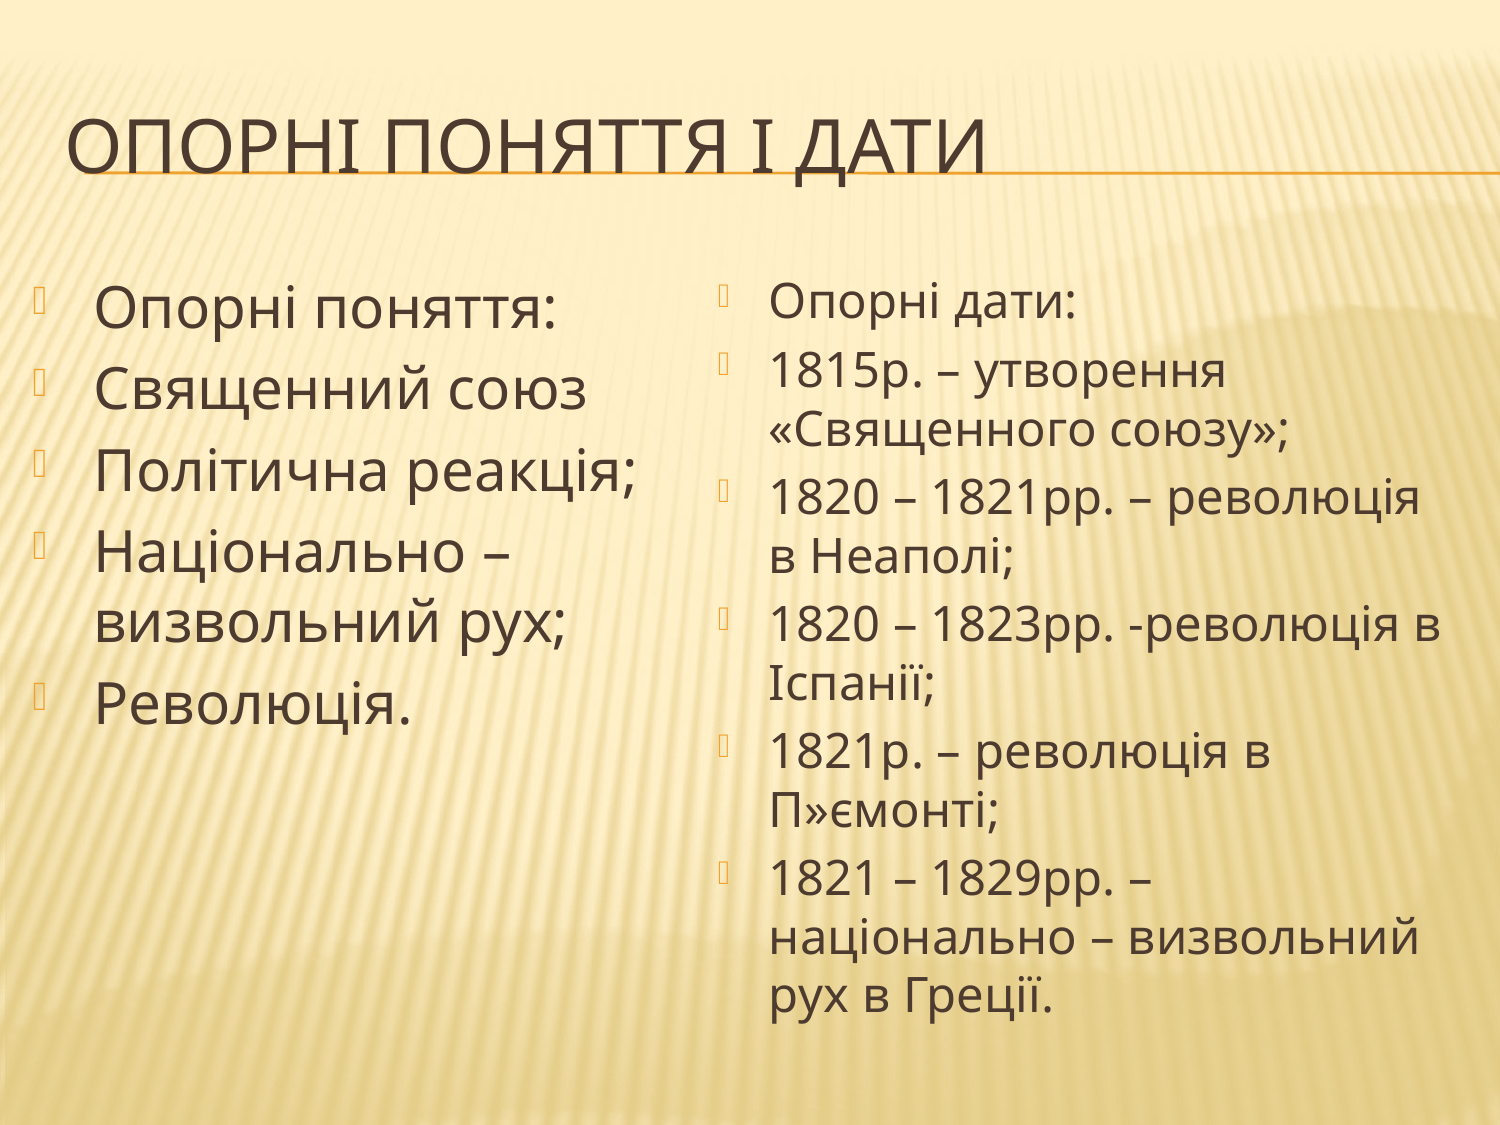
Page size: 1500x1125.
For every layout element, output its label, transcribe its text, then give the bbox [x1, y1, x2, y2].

list Опорні дати: 1815р. – утворення «Священного союзу»; 1820 – 1821рр. – революція в Неаполі; 1820 – 1823рр. -революція в Іспанії; 1821р. – революція в П»ємонті; 1821 – 1829рр. – національно – визвольний рух в Греції. [702, 262, 1476, 1038]
title Опорні поняття і дати [49, 75, 1475, 213]
list Опорні поняття: Священний союз Політична реакція; Національно – визвольний рух; Революція. [17, 262, 702, 1038]
